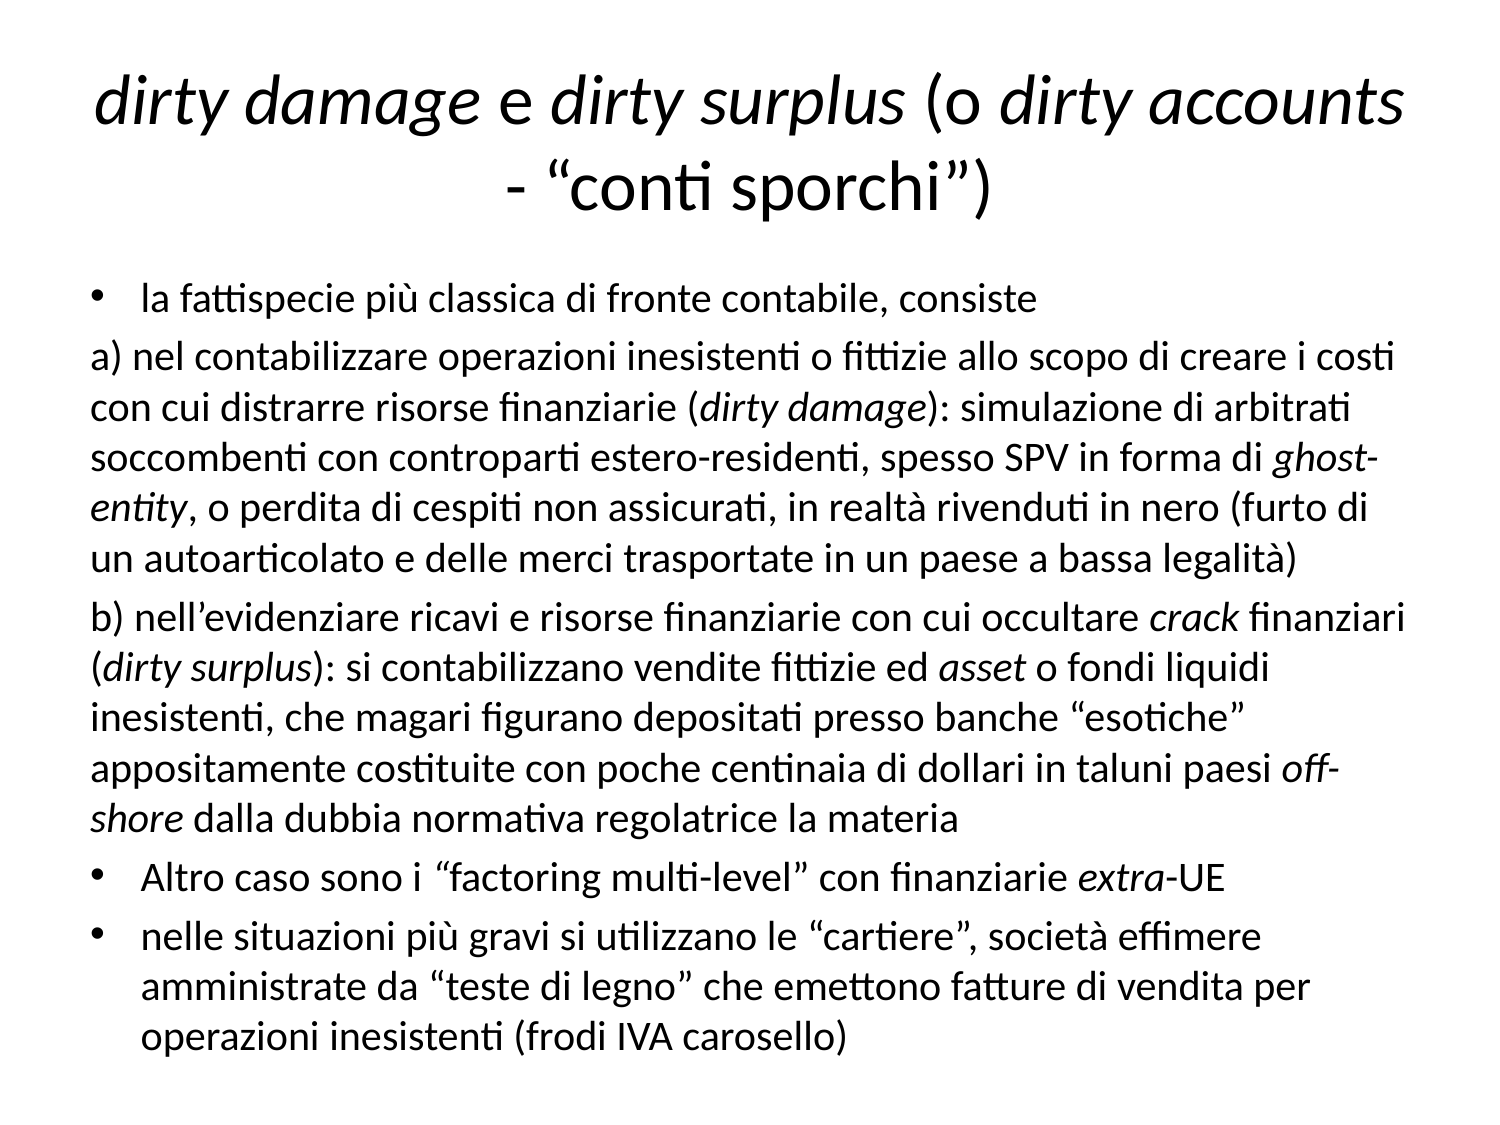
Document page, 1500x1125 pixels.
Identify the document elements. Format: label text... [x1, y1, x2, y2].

title dirty damage e dirty surplus (o dirty accounts - “conti sporchi”) [75, 45, 1425, 233]
list la fattispecie più classica di fronte contabile, consiste a) nel contabilizzare operazioni inesistenti o fittizie allo scopo di creare i costi con cui distrarre risorse finanziarie (dirty damage): simulazione di arbitrati soccombenti con controparti estero-residenti, spesso SPV in forma di ghost-entity, o perdita di cespiti non assicurati, in realtà rivenduti in nero (furto di un autoarticolato e delle merci trasportate in un paese a bassa legalità) b) nell’evidenziare ricavi e risorse finanziarie con cui occultare crack finanziari (dirty surplus): si contabilizzano vendite fittizie ed asset o fondi liquidi inesistenti, che magari figurano depositati presso banche “esotiche” appositamente costituite con poche centinaia di dollari in taluni paesi off-shore dalla dubbia normativa regolatrice la materia Altro caso sono i “factoring multi-level” con finanziarie extra-UE nelle situazioni più gravi si utilizzano le “cartiere”, società effimere amministrate da “teste di legno” che emettono fatture di vendita per operazioni inesistenti (frodi IVA carosello) [75, 262, 1425, 1100]
